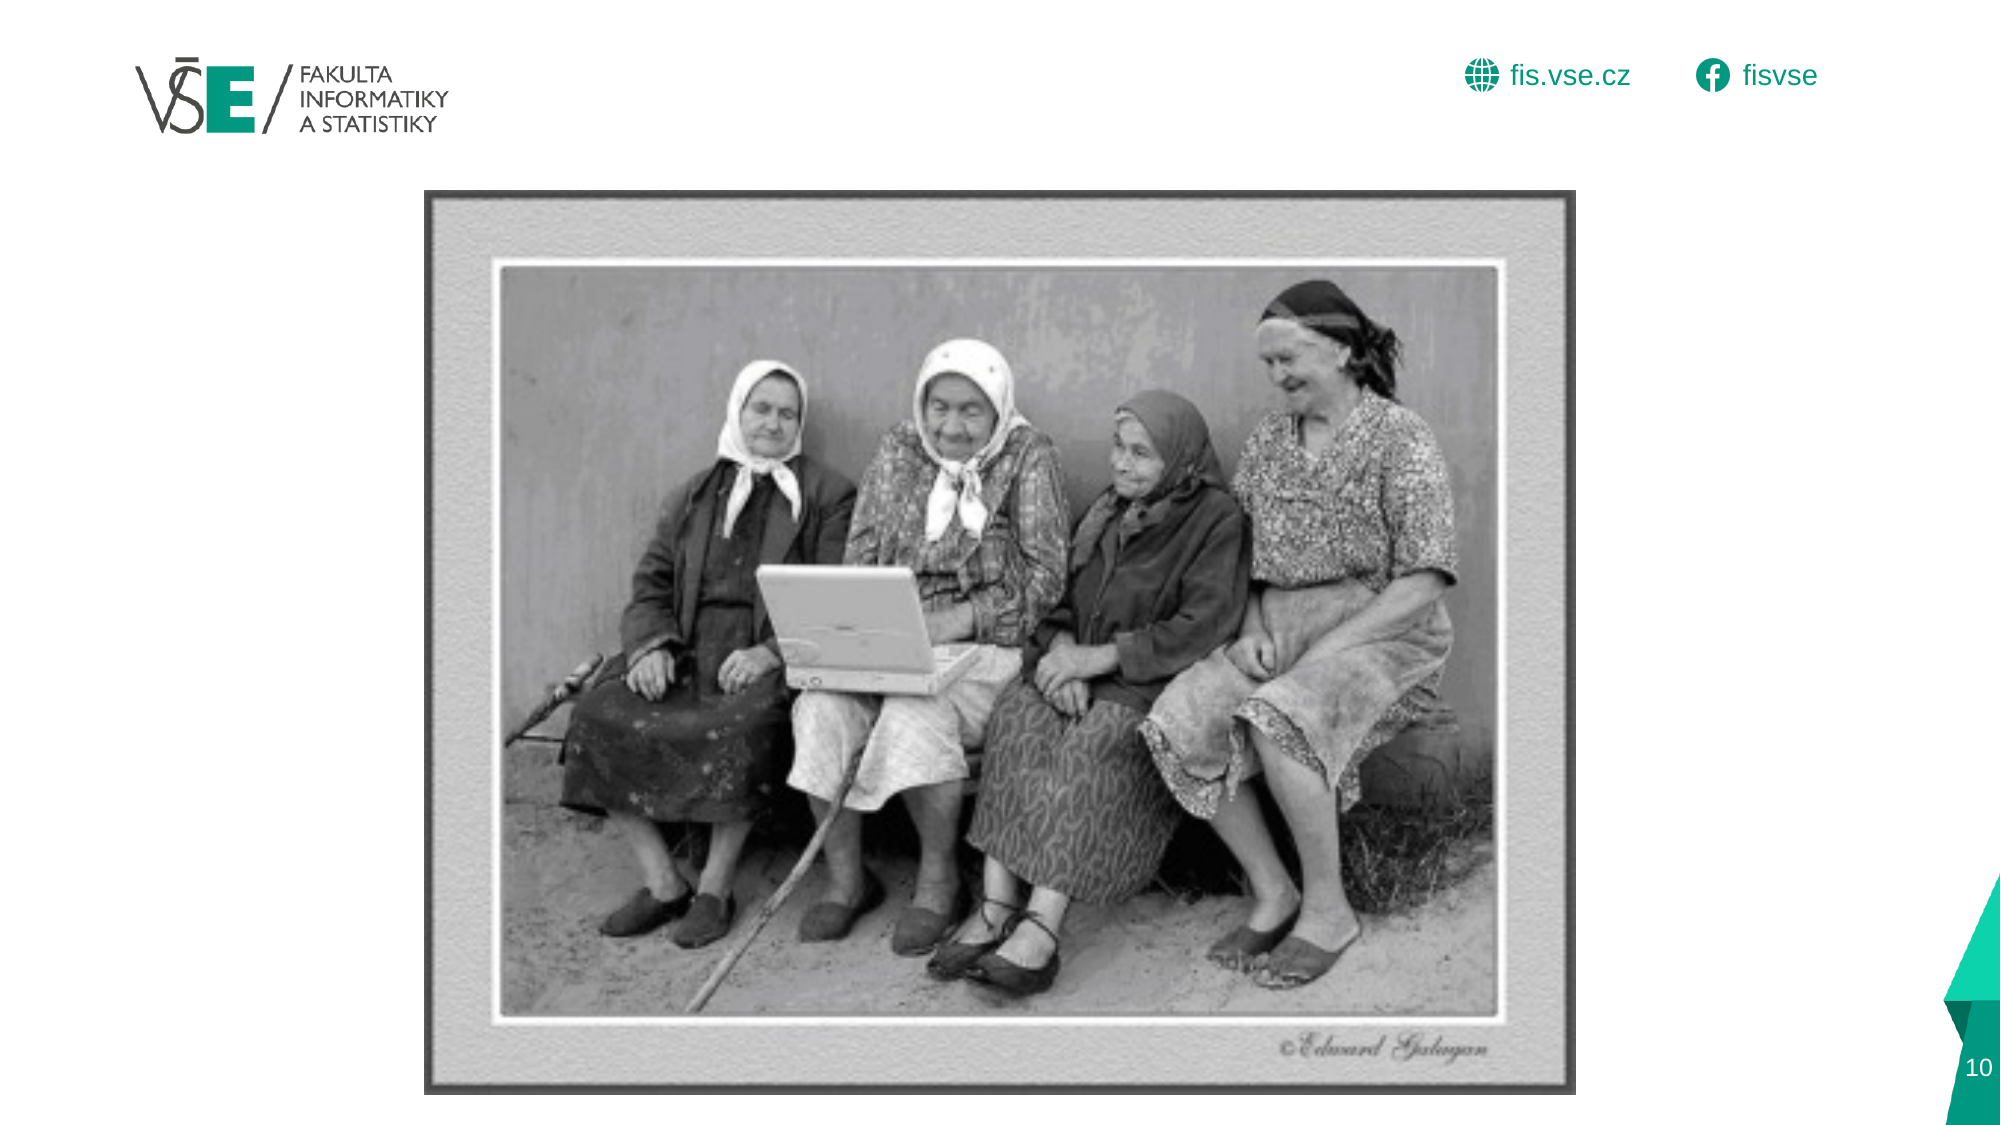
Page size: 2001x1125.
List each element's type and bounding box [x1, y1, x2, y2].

list [423, 190, 1576, 1095]
picture [0, 0, 2000, 1125]
